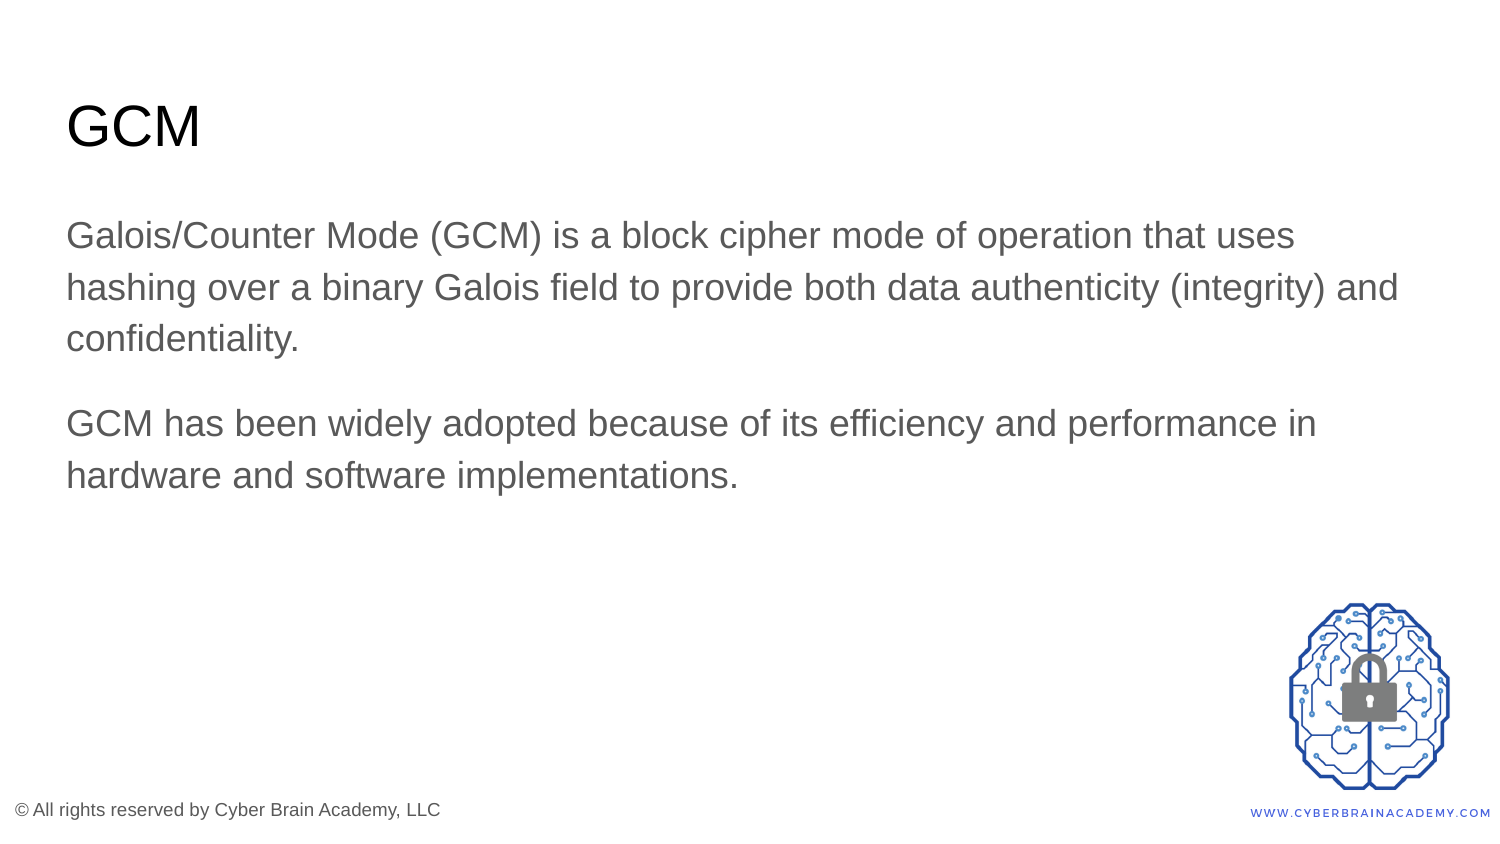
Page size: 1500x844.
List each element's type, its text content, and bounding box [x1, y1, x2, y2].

list Galois/Counter Mode (GCM) is a block cipher mode of operation that uses hashing over a binary Galois field to provide both data authenticity (integrity) and confidentiality. GCM has been widely adopted because of its efficiency and performance in hardware and software implementations. [51, 189, 1449, 750]
title GCM [51, 72, 1449, 167]
picture [1242, 586, 1500, 844]
